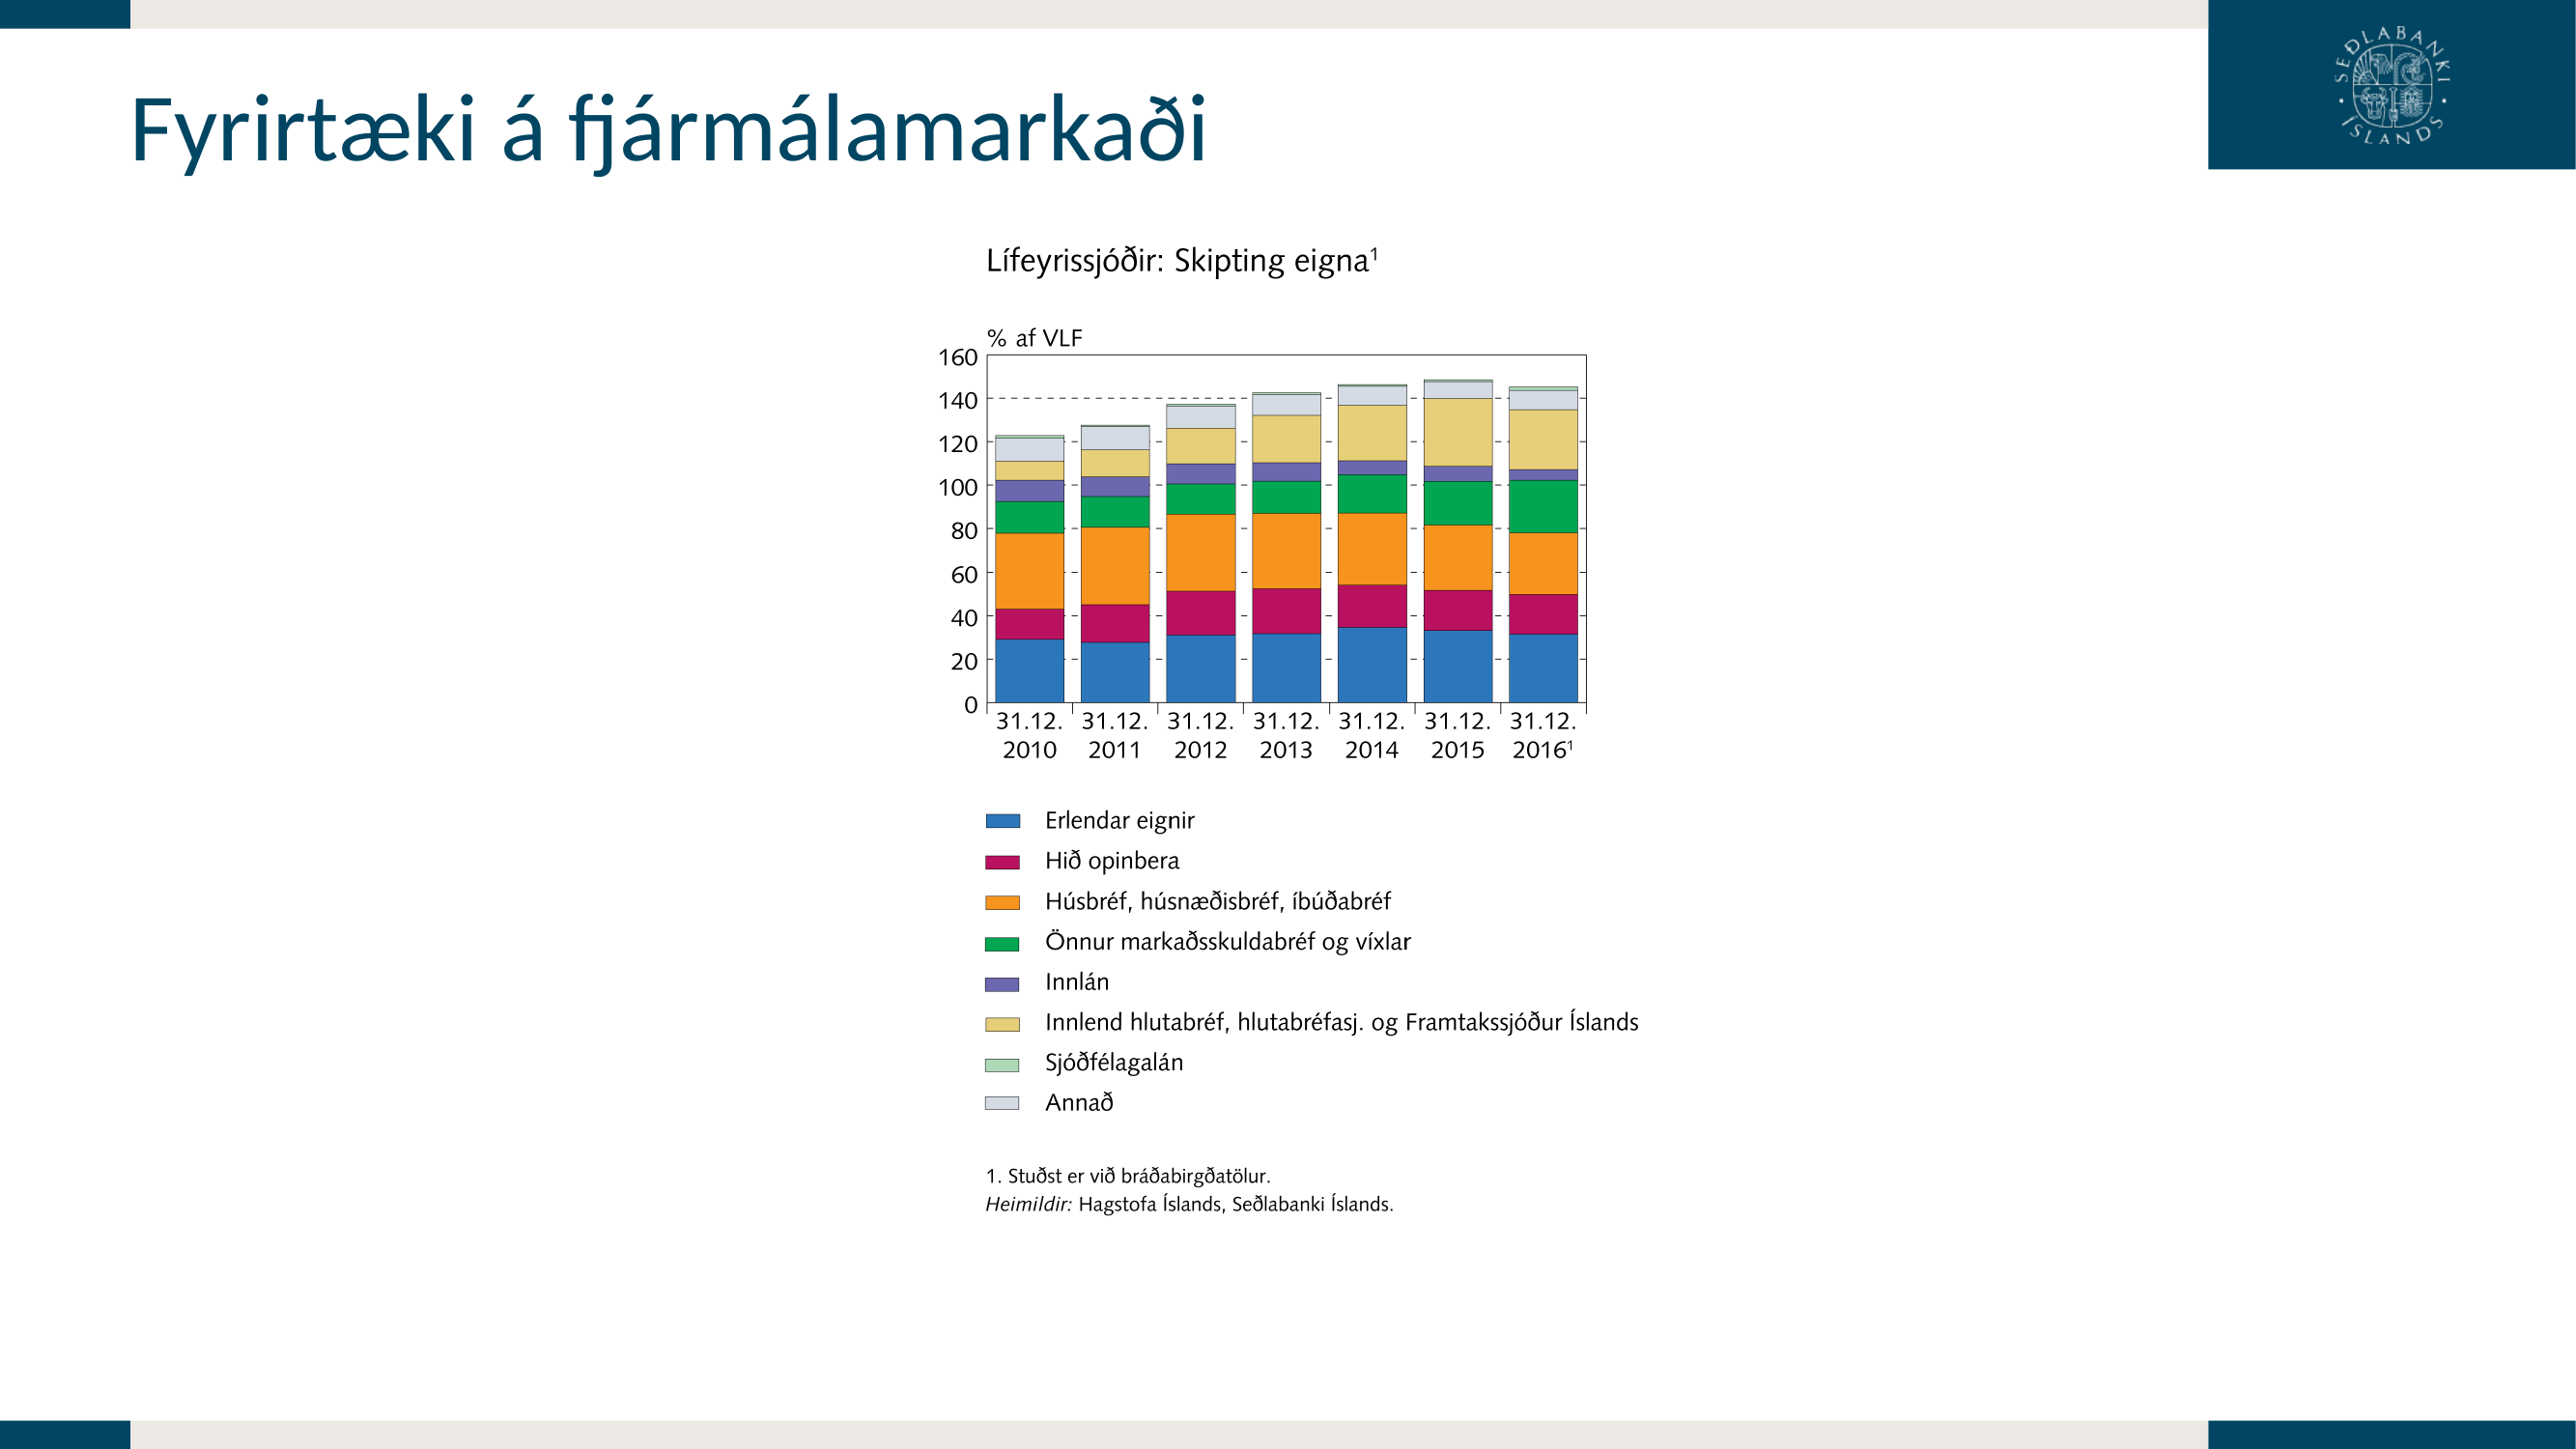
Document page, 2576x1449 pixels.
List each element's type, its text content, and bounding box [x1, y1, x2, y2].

picture [937, 233, 1639, 1216]
title Fyrirtæki á fjármálamarkaði [129, 86, 2178, 290]
